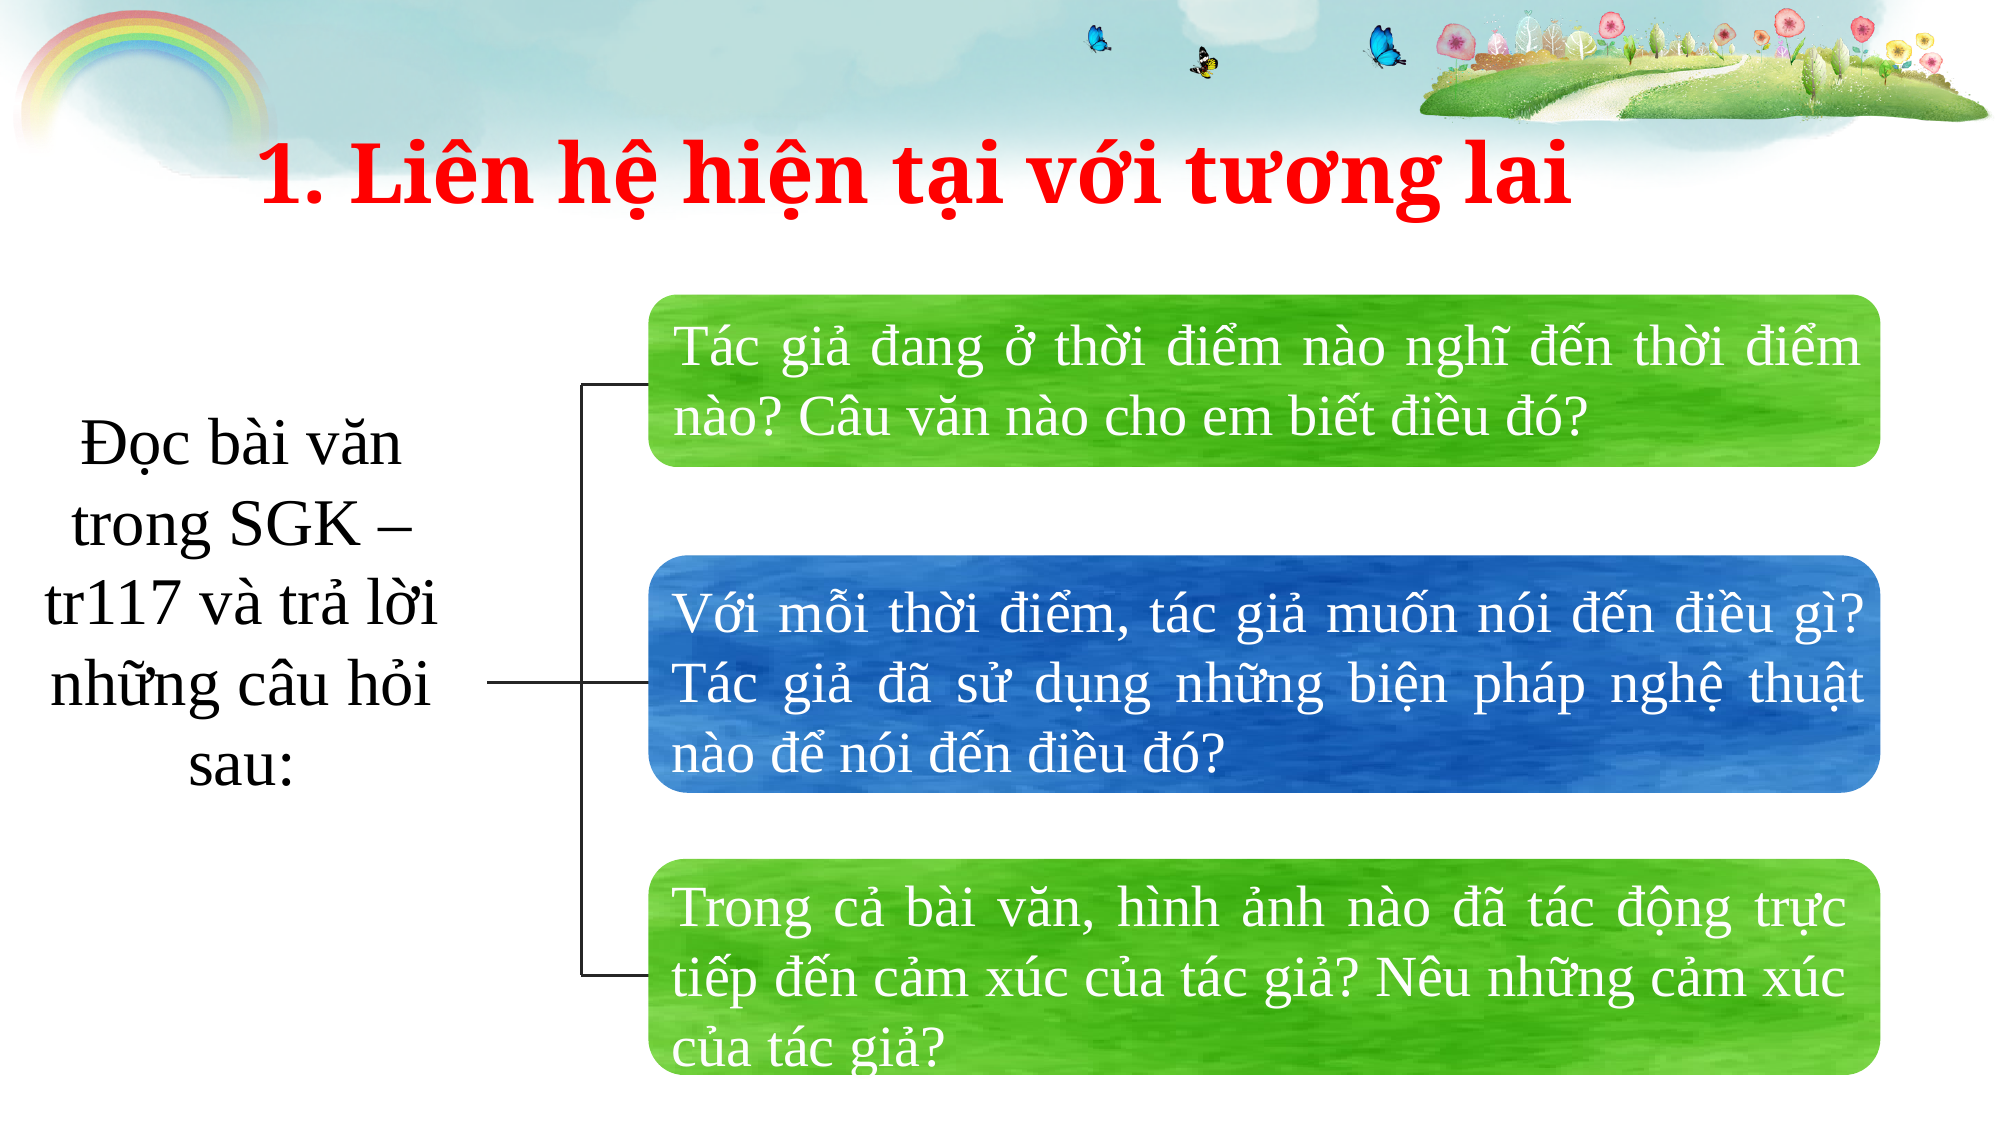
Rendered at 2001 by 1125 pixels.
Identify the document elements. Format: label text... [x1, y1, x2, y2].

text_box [648, 555, 1881, 794]
text_box Đọc bài văn trong SGK – tr117 và trả lời những câu hỏi sau: [0, 391, 484, 806]
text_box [648, 294, 1881, 467]
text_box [648, 858, 1881, 1088]
picture [0, 0, 2001, 225]
